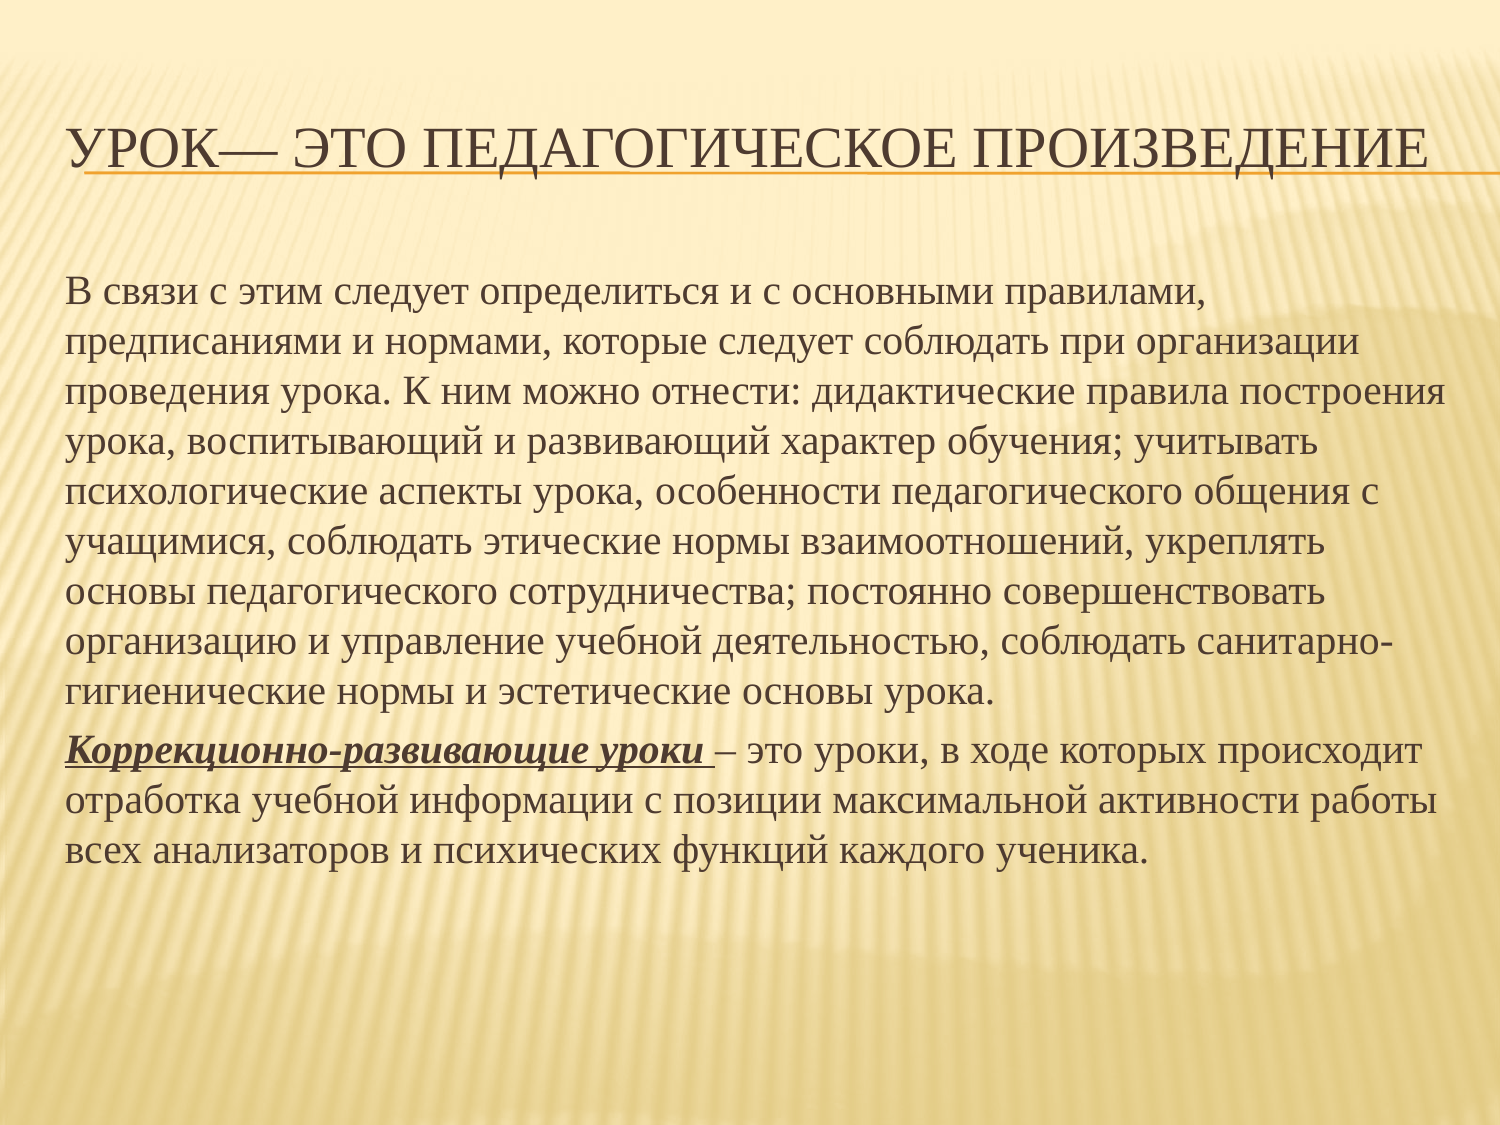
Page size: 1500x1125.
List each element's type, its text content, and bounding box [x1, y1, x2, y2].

title Урок— это педагогическое произведение [50, 75, 1475, 213]
list В связи с этим следует определиться и с основными правилами, предписаниями и нормами, которые следует соблюдать при организации проведения урока. К ним можно отнести: дидактические правила построения урока, воспитывающий и развивающий характер обучения; учитывать психологические аспекты урока, особенности педагогического общения с учащимися, соблюдать этические нормы взаимоотношений, укреплять основы педагогического сотрудничества; постоянно совершенствовать организацию и управление учебной деятельностью, соблюдать санитарно-гигиенические нормы и эстетические основы урока. Коррекционно-развивающие уроки – это уроки, в ходе которых происходит отработка учебной информации с позиции максимальной активности работы всех анализаторов и психических функций каждого ученика. [50, 254, 1475, 998]
